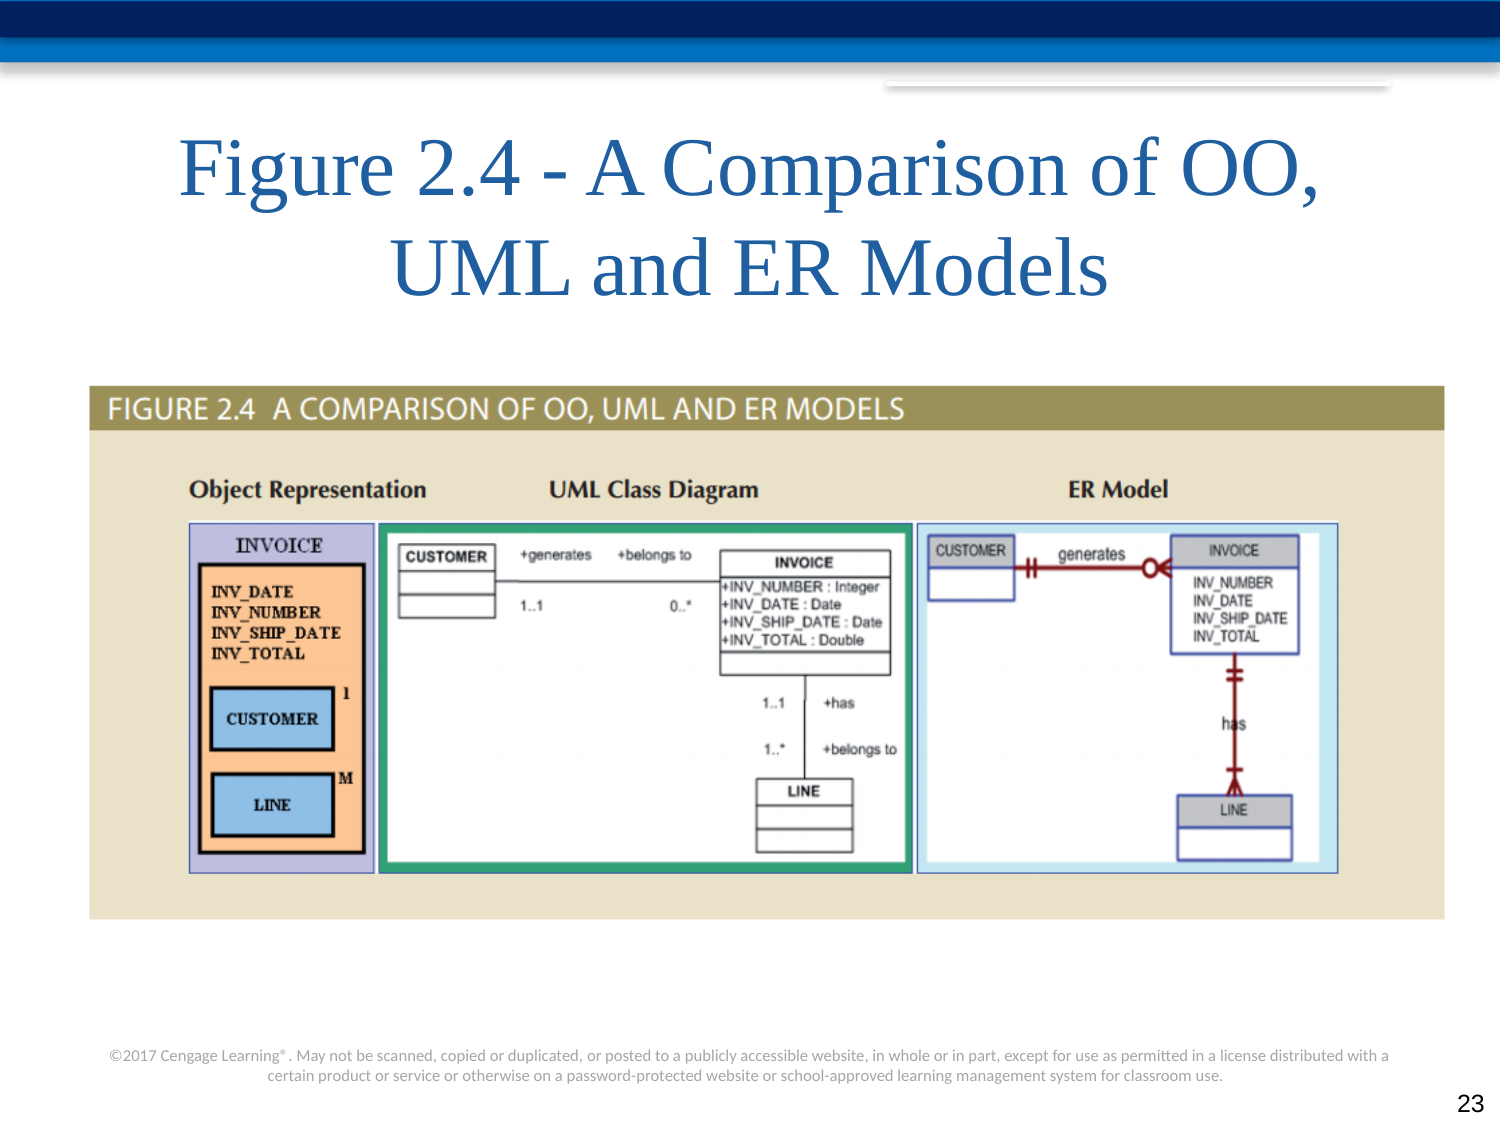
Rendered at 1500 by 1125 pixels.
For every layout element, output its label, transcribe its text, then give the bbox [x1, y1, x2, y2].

picture [87, 374, 1450, 926]
slide_number 23 [1425, 1074, 1500, 1125]
title Figure 2.4 - A Comparison of OO, UML and ER Models [75, 125, 1425, 300]
